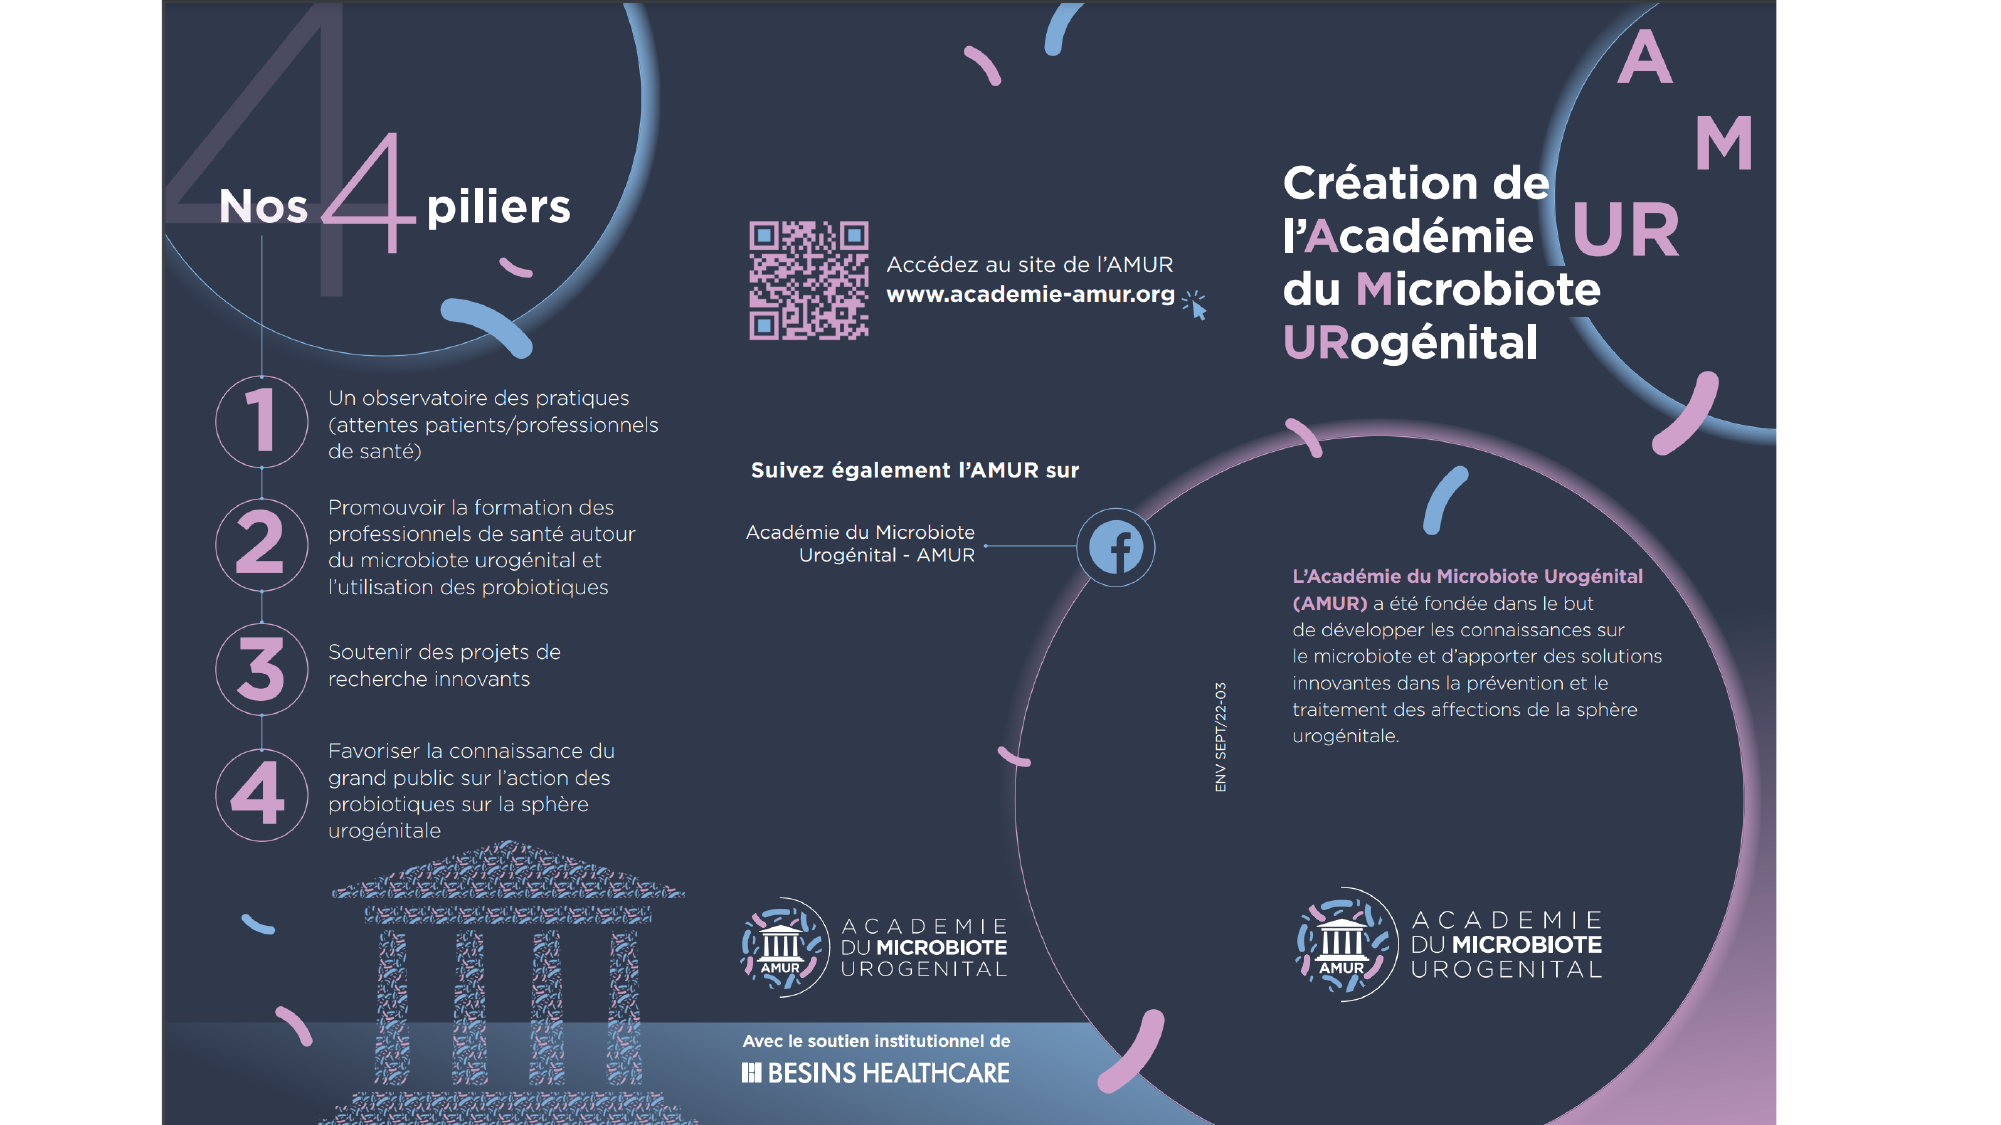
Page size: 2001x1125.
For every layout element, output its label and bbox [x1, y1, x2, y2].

picture [161, 0, 1777, 1125]
